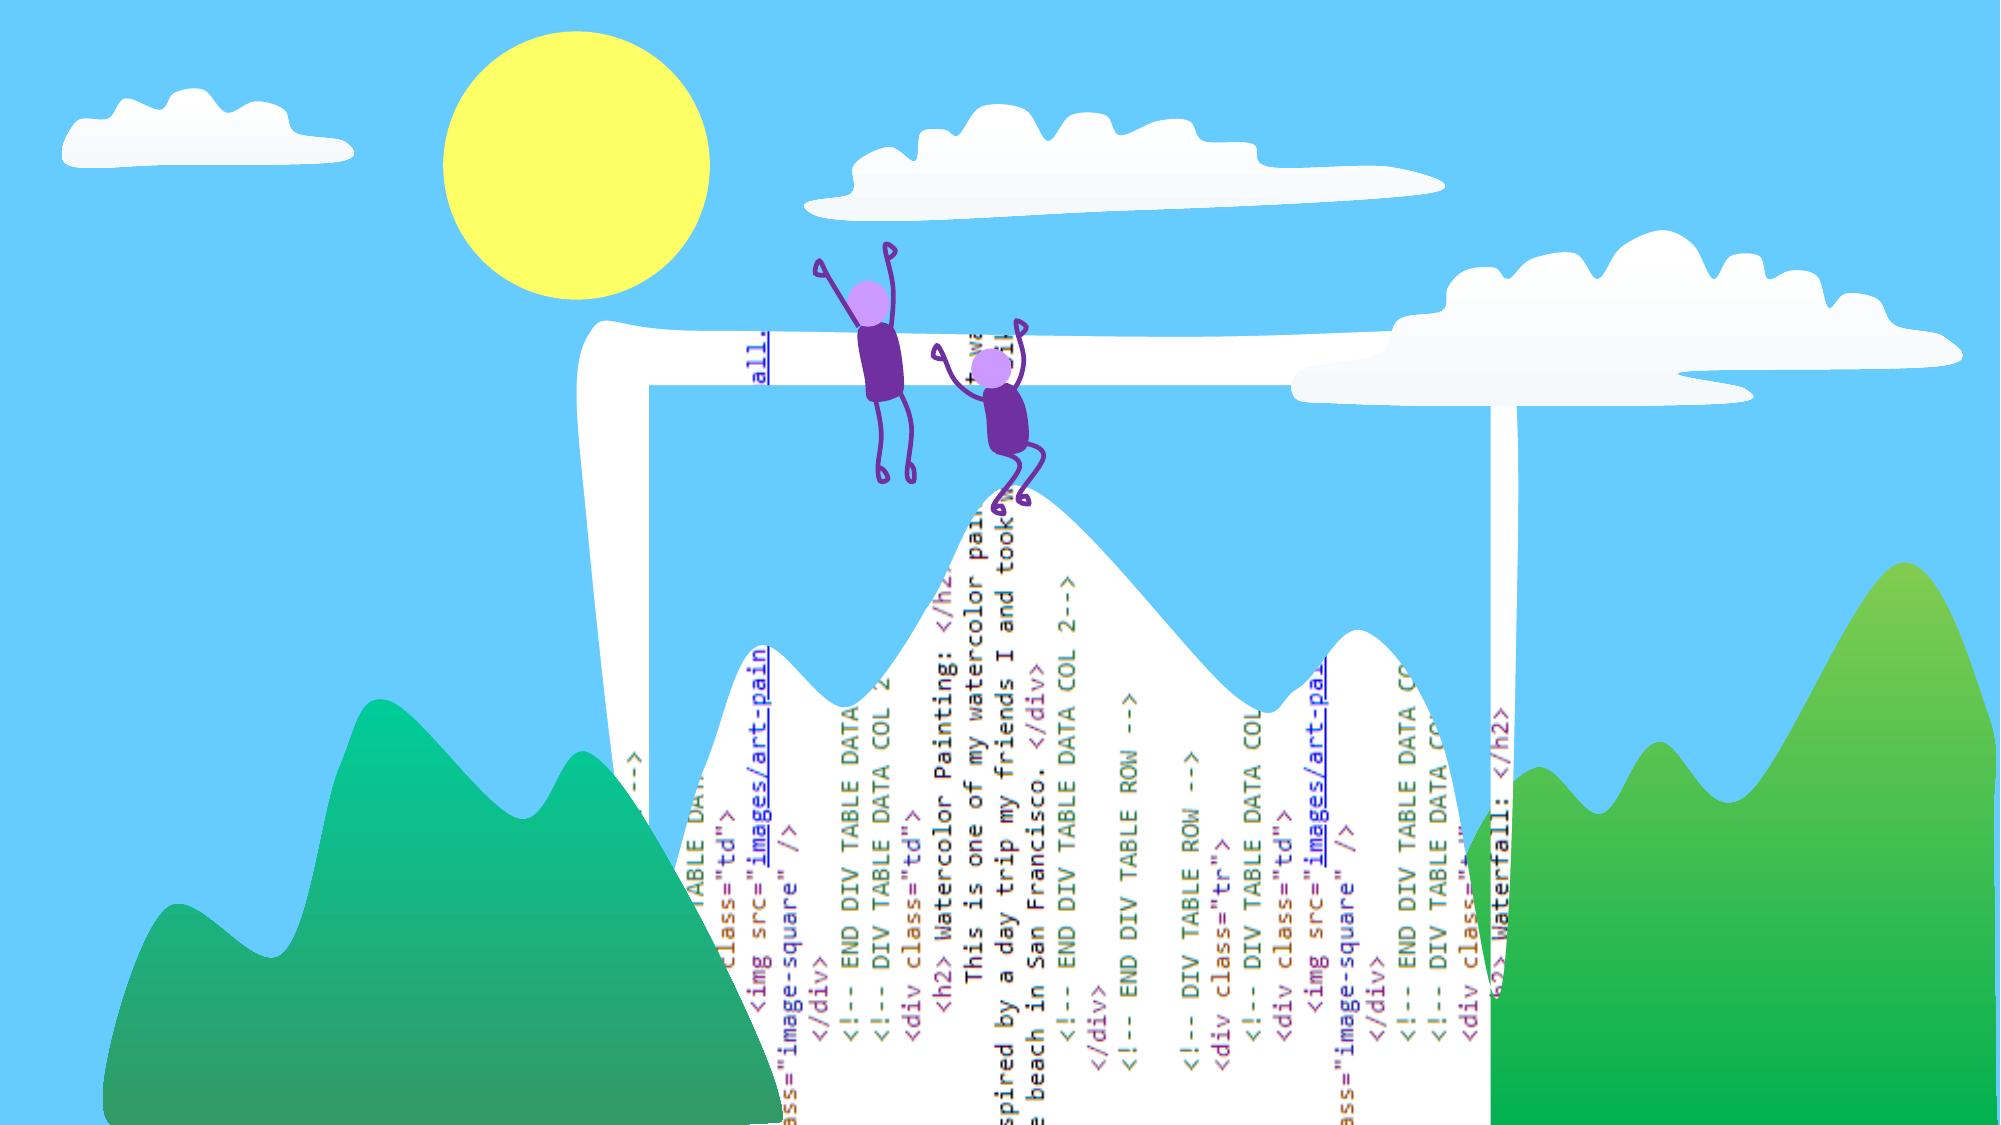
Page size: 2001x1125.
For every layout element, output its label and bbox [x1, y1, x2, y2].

picture [576, 258, 1519, 1125]
text_box [1456, 229, 1965, 408]
text_box [442, 30, 711, 301]
text_box [814, 243, 915, 482]
text_box [101, 698, 638, 1125]
text_box [802, 103, 1447, 223]
text_box [1466, 809, 1490, 981]
text_box [1491, 561, 2000, 1125]
text_box [922, 321, 1047, 513]
text_box [60, 87, 356, 170]
